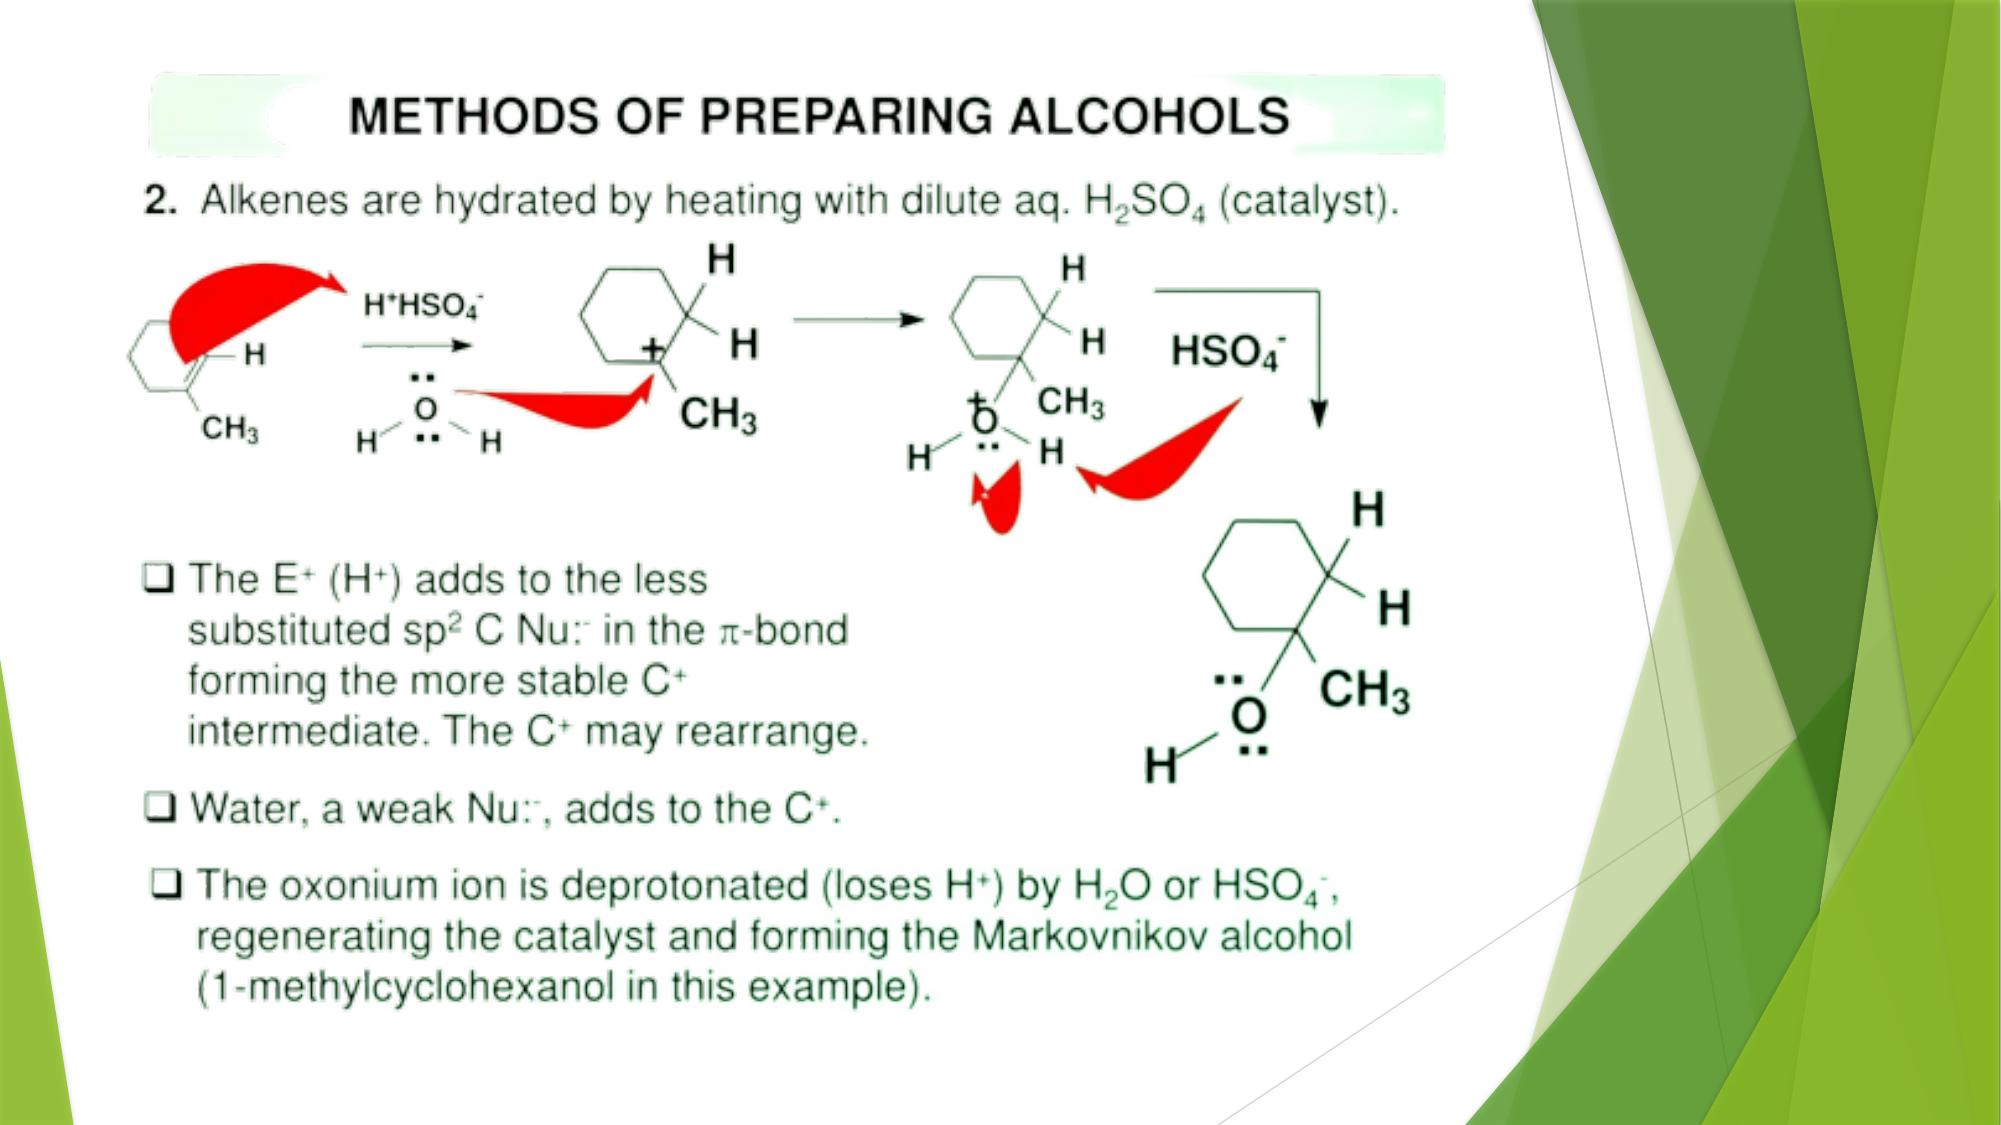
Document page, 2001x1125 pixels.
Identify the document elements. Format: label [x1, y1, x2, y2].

list [35, 31, 1537, 1053]
